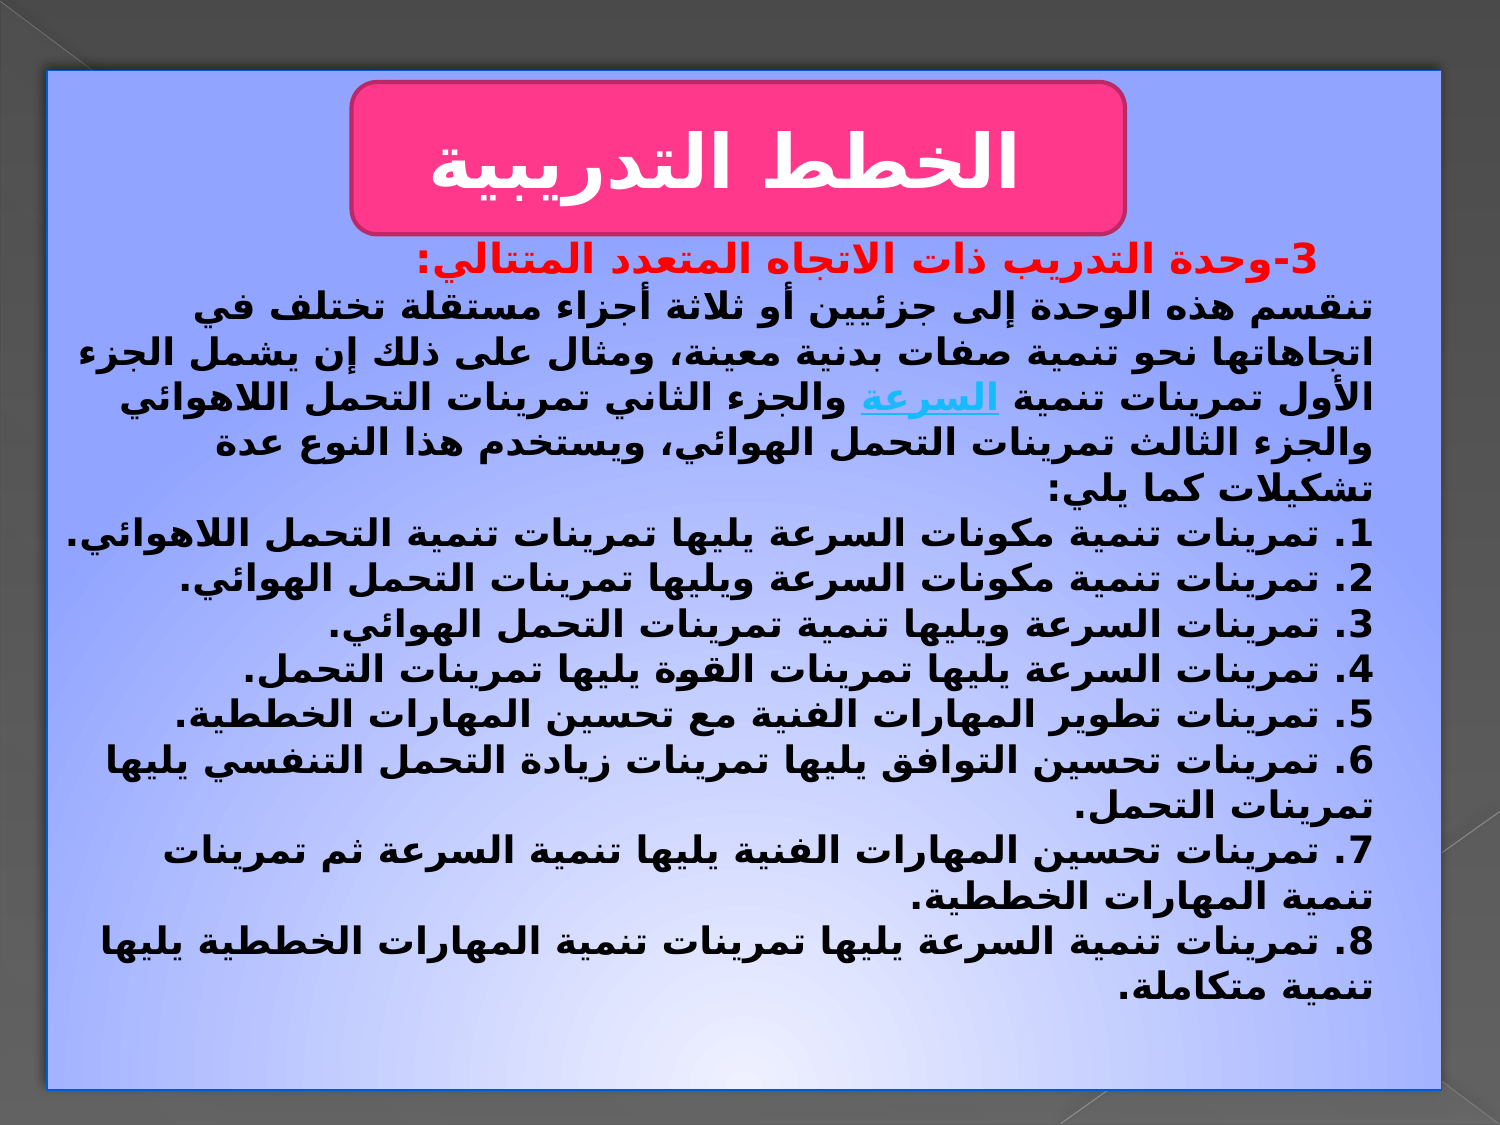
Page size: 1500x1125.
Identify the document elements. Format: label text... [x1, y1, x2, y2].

text_box الخطط التدريبية [349, 79, 1128, 237]
text_box 3-وحدة التدريب ذات الاتجاه المتعدد المتتالي: تنقسم هذه الوحدة إلى جزئيين أو ثلاثة أجزاء مستقلة تختلف في اتجاهاتها نحو تنمية صفات بدنية معينة، ومثال على ذلك إن يشمل الجزء الأول تمرينات تنمية السرعة والجزء الثاني تمرينات التحمل اللاهوائي والجزء الثالث تمرينات التحمل الهوائي، ويستخدم هذا النوع عدة تشكيلات كما يلي: 1. تمرينات تنمية مكونات السرعة يليها تمرينات تنمية التحمل اللاهوائي. 2. تمرينات تنمية مكونات السرعة ويليها تمرينات التحمل الهوائي. 3. تمرينات السرعة ويليها تنمية تمرينات التحمل الهوائي. 4. تمرينات السرعة يليها تمرينات القوة يليها تمرينات التحمل. 5. تمرينات تطوير المهارات الفنية مع تحسين المهارات الخططية. 6. تمرينات تحسين التوافق يليها تمرينات زيادة التحمل التنفسي يليها تمرينات التحمل. 7. تمرينات تحسين المهارات الفنية يليها تنمية السرعة ثم تمرينات تنمية المهارات الخططية. 8. تمرينات تنمية السرعة يليها تمرينات تنمية المهارات الخططية يليها تنمية متكاملة. [46, 70, 1442, 1091]
